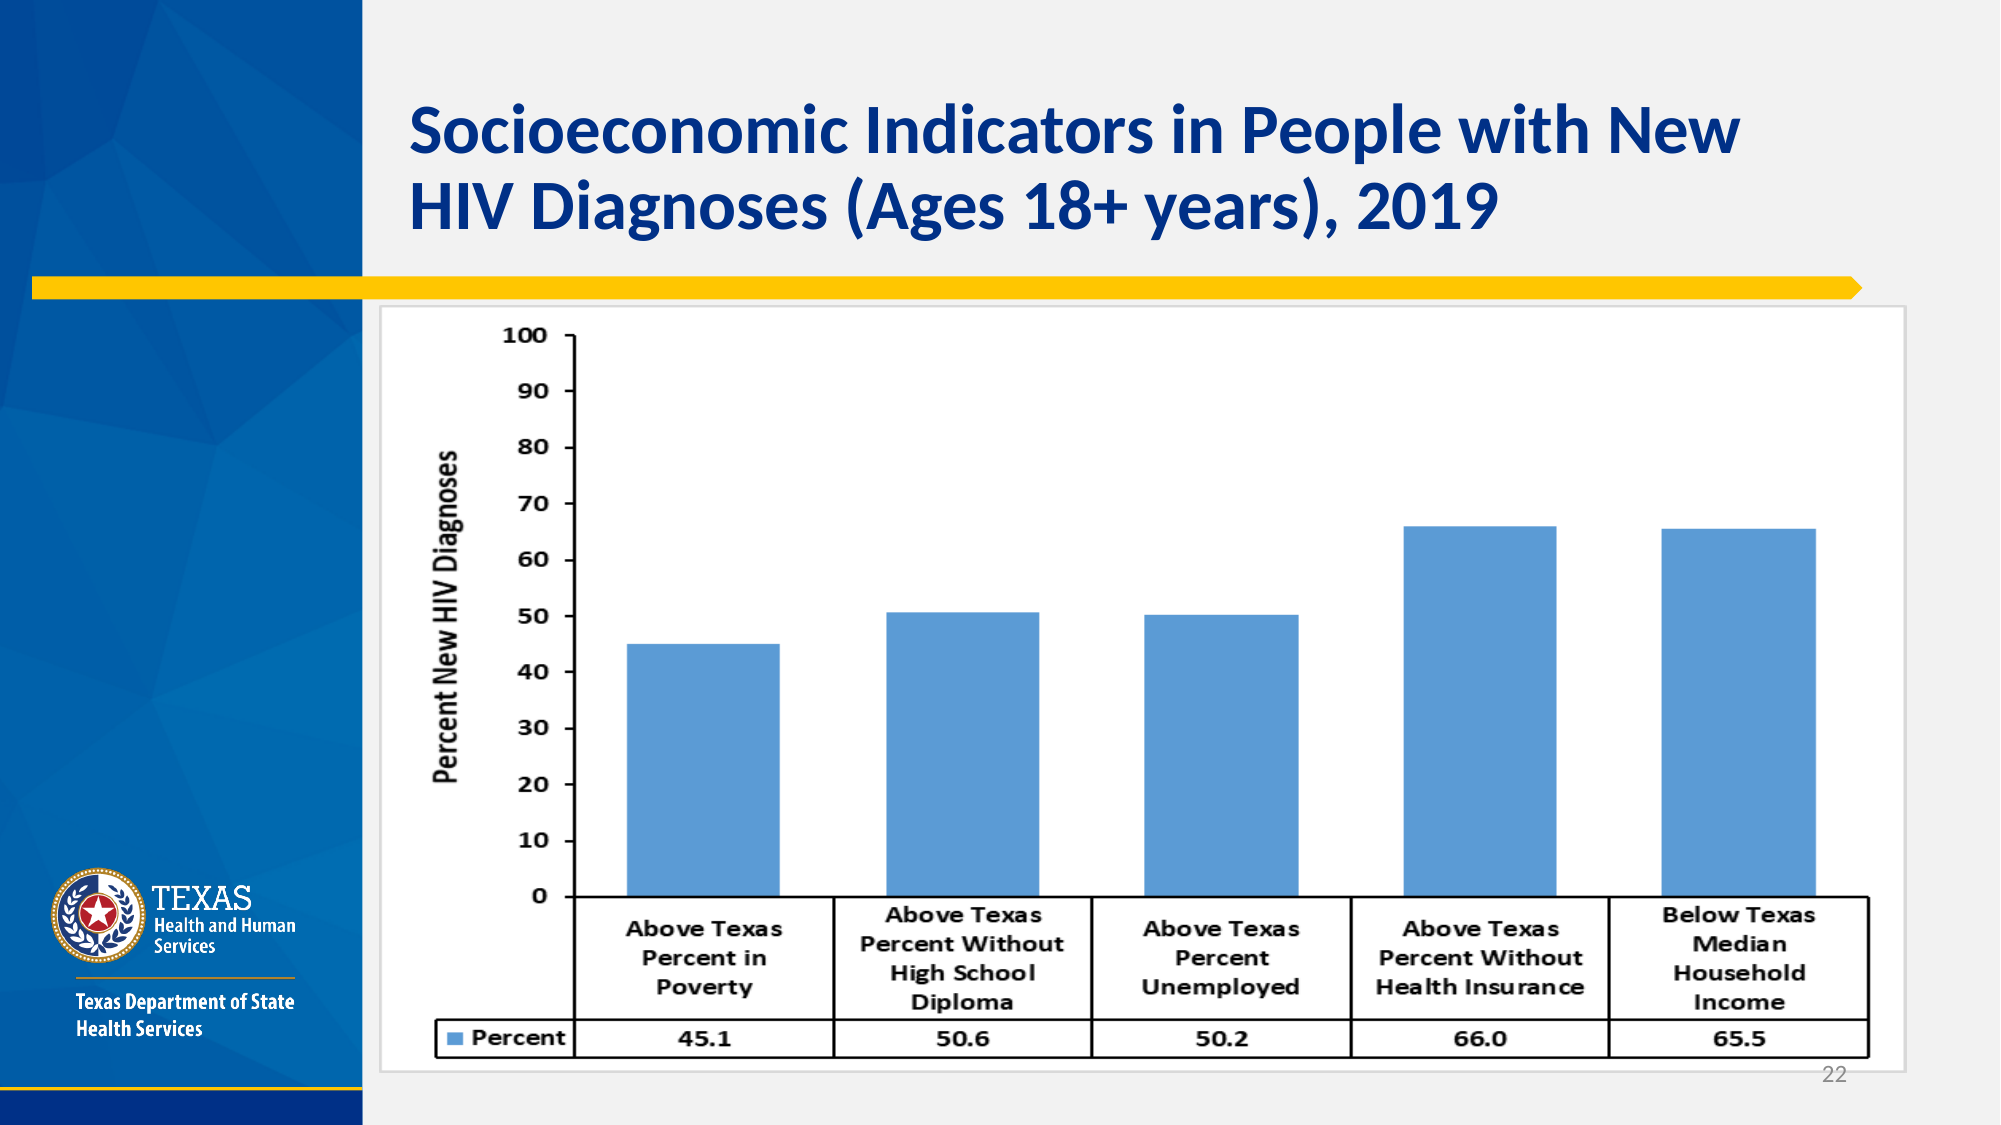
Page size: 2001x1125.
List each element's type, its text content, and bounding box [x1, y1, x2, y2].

title Socioeconomic Indicators in People with New HIV Diagnoses (Ages 18+ years), 2019 [394, 59, 1863, 278]
picture [0, 0, 363, 1090]
slide_number 22 [1412, 1073, 1863, 1103]
picture [379, 305, 1907, 1073]
